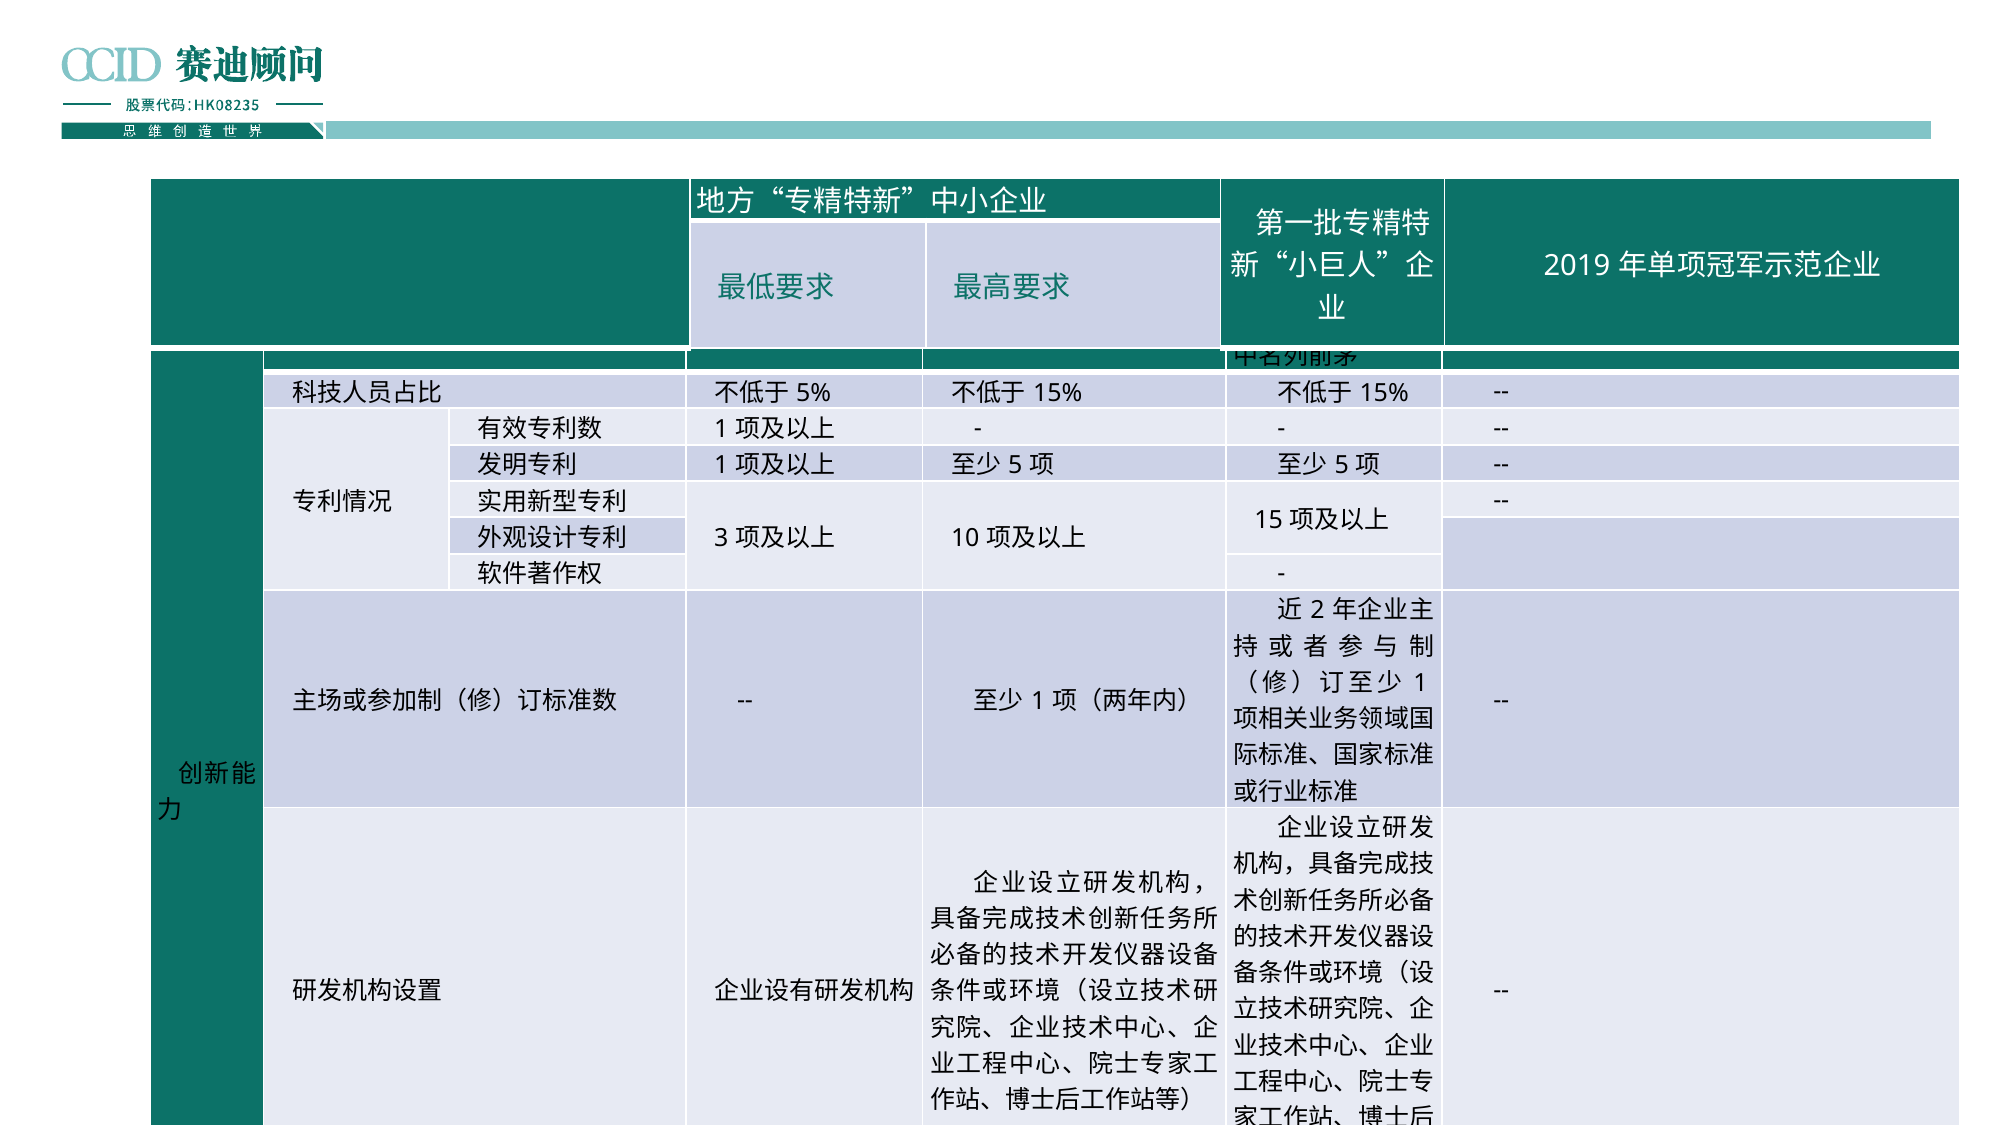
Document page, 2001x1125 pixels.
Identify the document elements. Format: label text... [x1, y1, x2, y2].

table_cell - [1227, 555, 1441, 589]
table_header 2%以上 [687, 349, 922, 369]
table_cell 发明专利 [450, 446, 685, 480]
table_header 3%以上 [923, 349, 1225, 369]
table_cell -- [687, 591, 922, 807]
table_cell - [923, 409, 1225, 444]
table_cell - [1227, 409, 1441, 444]
table_cell 近2年企业主持或者参与制（修）订至少1项相关业务领域国际标准、国家标准或行业标准 [1227, 591, 1441, 807]
table_header 地方“专精特新”中小企业 [691, 179, 1220, 218]
table_cell 至少5项 [923, 446, 1225, 480]
table_cell 15项及以上 [1227, 482, 1441, 553]
table_cell 最低要求 [691, 223, 925, 347]
table_header 研发强度 [264, 351, 685, 369]
table_cell 不低于15% [923, 375, 1225, 407]
table_cell 至少1项（两年内） [923, 591, 1225, 807]
table_cell 企业设立研发机构，具备完成技术创新任务所必备的技术开发仪器设备条件或环境（设立技术研究院、企业技术中心、企业工程中心、院士专家工作站、博士后工作站等） [1227, 808, 1441, 1125]
table_cell 主场或参加制（修）订标准数 [264, 591, 685, 807]
table_header [151, 179, 689, 345]
table_cell 至少5项 [1227, 446, 1441, 480]
table_cell -- [1443, 446, 1959, 480]
table_cell -- [1443, 375, 1959, 407]
table_cell 1项及以上 [687, 409, 922, 444]
table_cell 外观设计专利 [450, 518, 685, 553]
table_header 2019年单项冠军示范企业 [1445, 179, 1959, 345]
table_cell 不低于15% [1227, 375, 1441, 407]
table_cell 有效专利数 [450, 409, 685, 444]
table_cell 企业设立研发机构，具备完成技术创新任务所必备的技术开发仪器设备条件或环境（设立技术研究院、企业技术中心、企业工程中心、院士专家工作站、博士后工作站等） [923, 808, 1225, 1125]
table_cell 企业设有研发机构 [687, 808, 922, 1125]
table_cell 科技人员占比 [264, 375, 685, 407]
table_cell -- [1443, 591, 1959, 807]
table_cell 3项及以上 [687, 482, 922, 589]
table_cell -- [1443, 482, 1959, 516]
table_header 创新能力 [151, 351, 263, 1125]
table_cell 实用新型专利 [450, 482, 685, 516]
table_cell [1443, 518, 1959, 589]
table_header -- [1443, 351, 1959, 369]
picture [61, 45, 324, 139]
table_cell 专利情况 [264, 409, 448, 589]
table_cell -- [1443, 409, 1959, 444]
table_cell 研发机构设置 [264, 808, 685, 1125]
picture [326, 121, 1933, 139]
table_cell -- [1443, 808, 1959, 1125]
table_header 第一批专精特新“小巨人”企业 [1221, 179, 1444, 345]
table_cell 1项及以上 [687, 446, 922, 480]
table_header 近2年在同行业中名列前茅 [1227, 351, 1441, 369]
table_cell 最高要求 [927, 223, 1220, 347]
table_cell 10项及以上 [923, 482, 1225, 589]
table_cell 不低于5% [687, 375, 922, 407]
table_cell 软件著作权 [450, 555, 685, 589]
